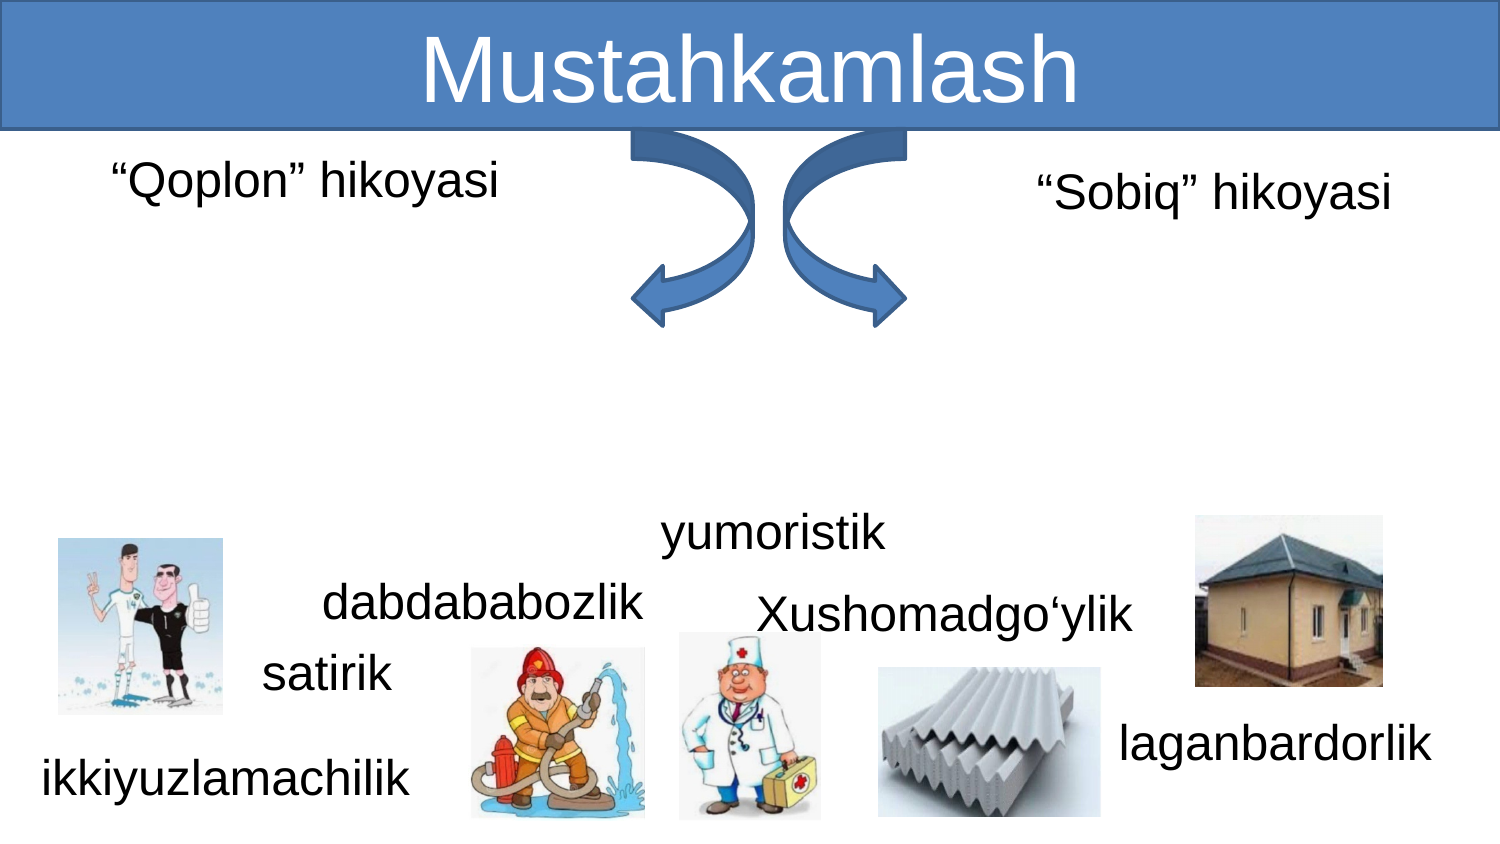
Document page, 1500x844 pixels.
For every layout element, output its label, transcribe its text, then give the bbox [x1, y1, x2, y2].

text_box satirik [247, 632, 408, 708]
picture [58, 538, 223, 716]
text_box yumoristik [645, 492, 901, 567]
text_box ikkiyuzlamachilik [26, 738, 425, 813]
picture [679, 632, 821, 821]
text_box “Qoplon” hikoyasi [96, 140, 515, 216]
picture [878, 667, 1102, 817]
text_box [630, 126, 755, 328]
text_box [782, 126, 908, 328]
picture [1195, 515, 1384, 687]
text_box dabdababozlik [307, 562, 659, 638]
text_box laganbardorlik [1106, 703, 1448, 778]
picture [468, 644, 645, 821]
text_box Xushomadgo‘ylik [741, 574, 1148, 649]
text_box “Sobiq” hikoyasi [1021, 152, 1407, 228]
title Mustahkamlash [0, 0, 1500, 131]
